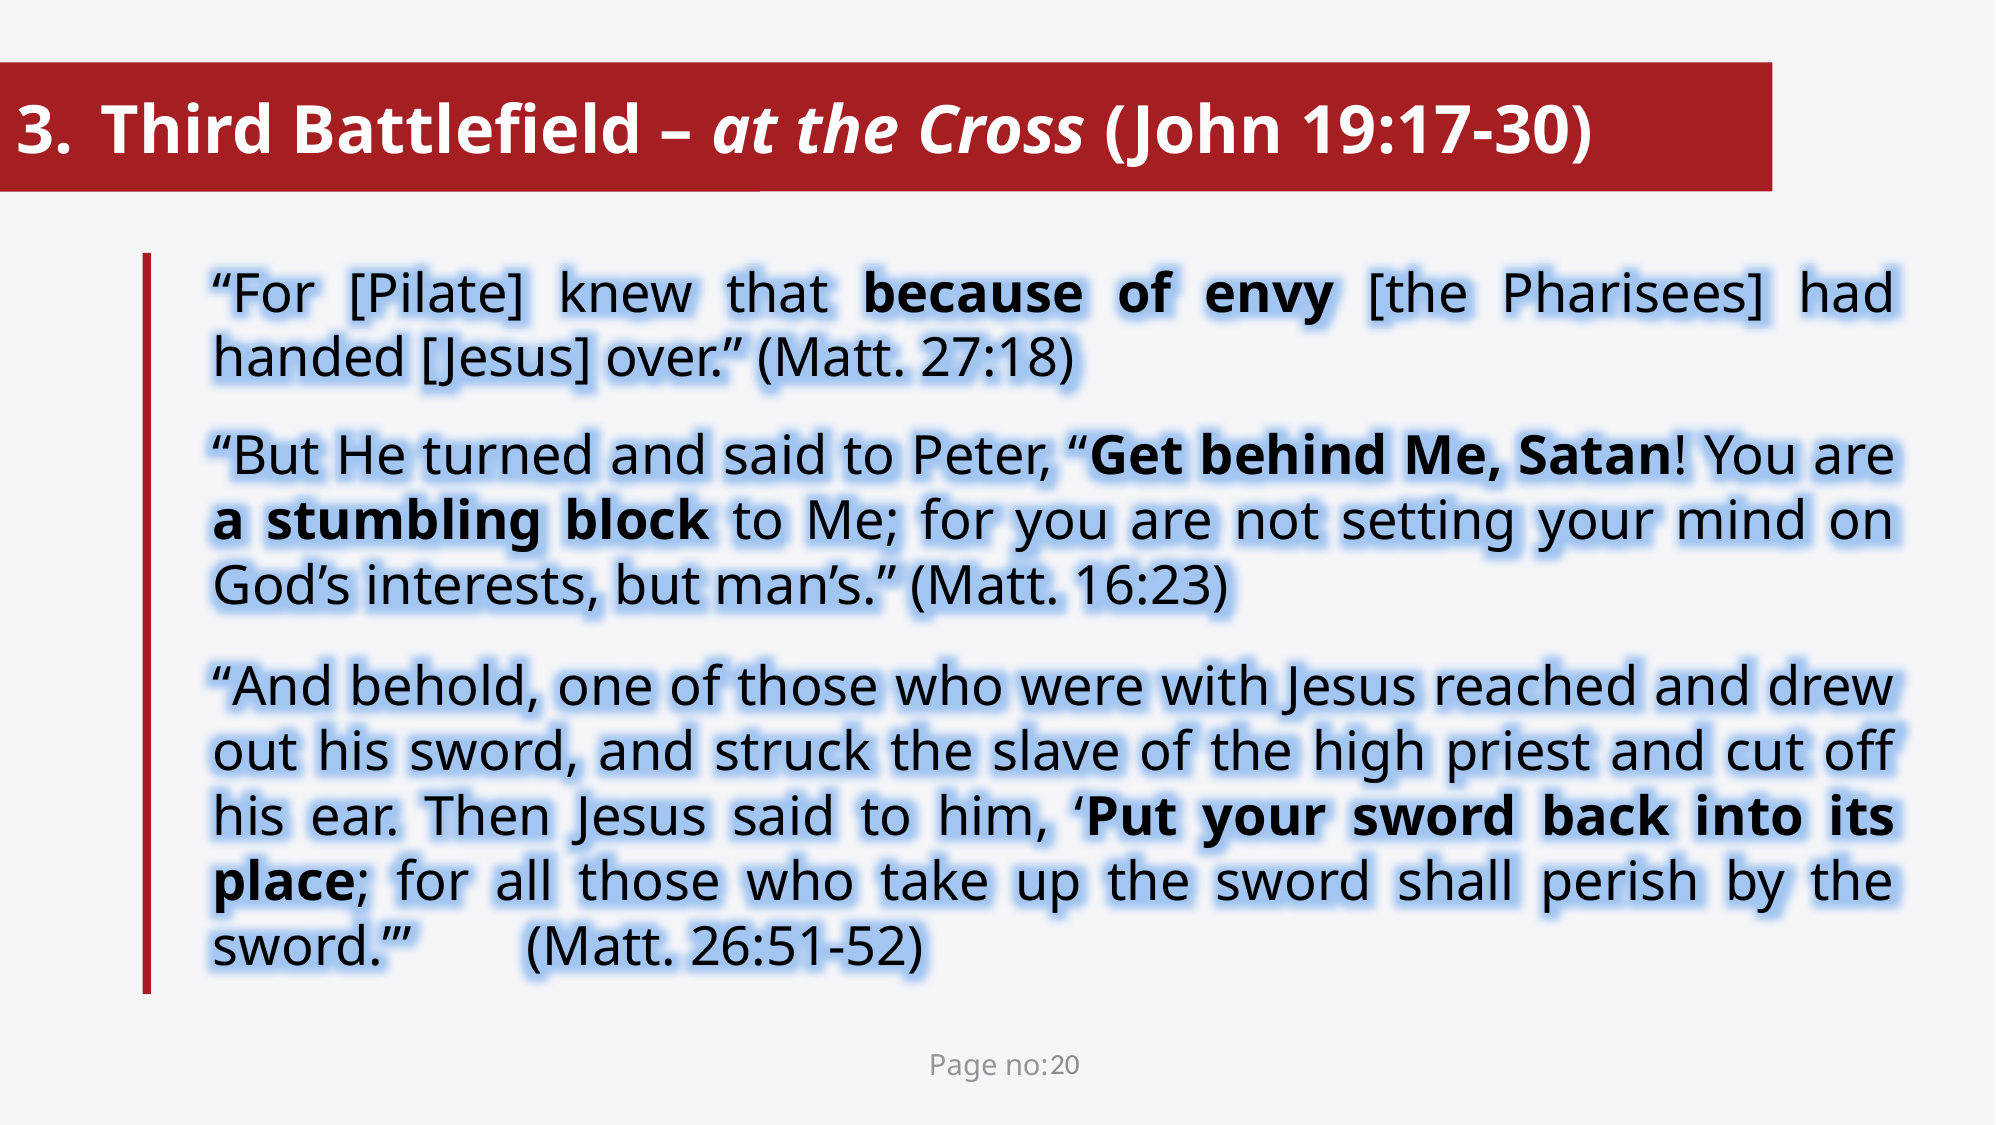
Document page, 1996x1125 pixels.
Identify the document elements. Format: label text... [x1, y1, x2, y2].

text_box “But He turned and said to Peter, “Get behind Me, Satan! You are a stumbling block to Me; for you are not setting your mind on God’s interests, but man’s.” (Matt. 16:23) [198, 412, 1911, 623]
text_box “And behold, one of those who were with Jesus reached and drew out his sword, and struck the slave of the high priest and cut off his ear. Then Jesus said to him, ‘Put your sword back into its place; for all those who take up the sword shall perish by the sword.’” (Matt. 26:51-52) [198, 644, 1911, 984]
text_box “For [Pilate] knew that because of envy [the Pharisees] had handed [Jesus] over.” (Matt. 27:18) [198, 250, 1911, 396]
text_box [1, 62, 1798, 192]
